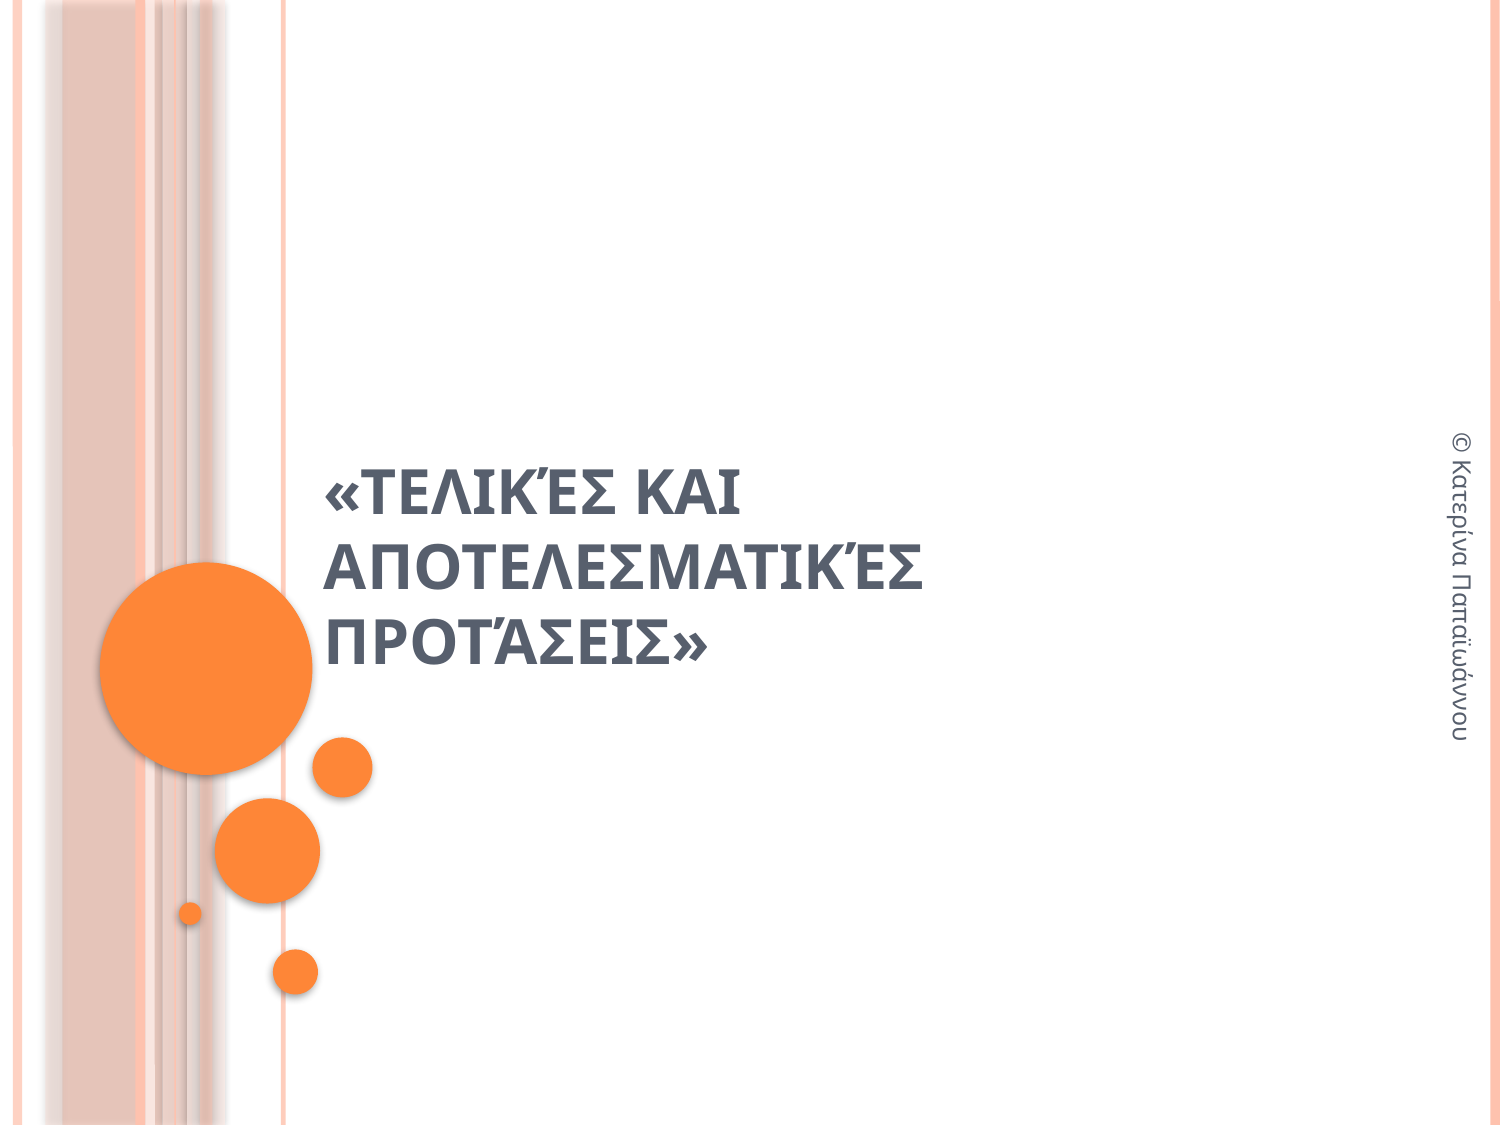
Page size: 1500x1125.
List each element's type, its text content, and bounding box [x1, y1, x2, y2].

footer © Κατερίνα Παπαϊωάννου [1429, 417, 1493, 1018]
title «Τελικέσ και αποτελεσματικέσ προτάσεισ» [309, 373, 1322, 685]
